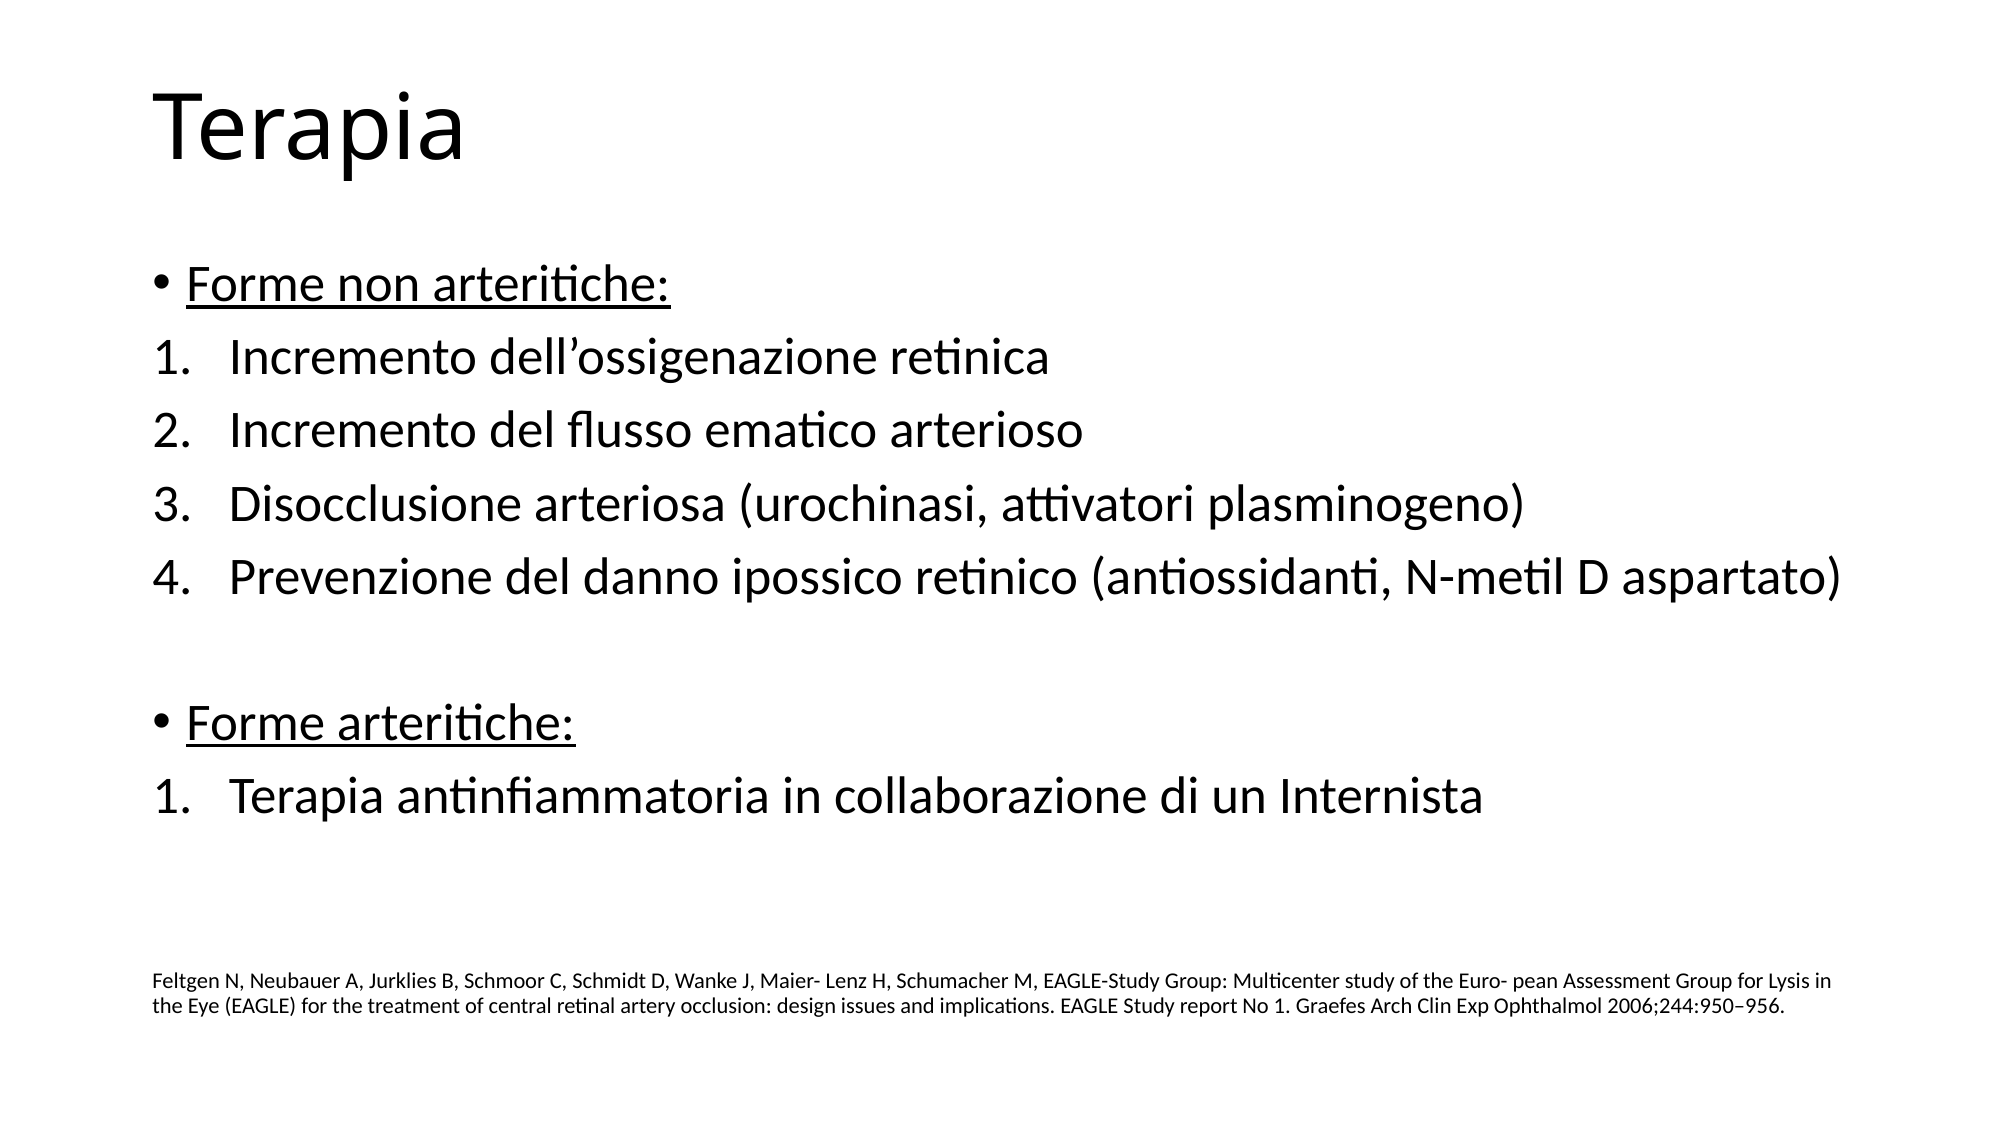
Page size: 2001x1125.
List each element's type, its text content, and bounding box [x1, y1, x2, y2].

list Forme non arteritiche: Incremento dell’ossigenazione retinica Incremento del flusso ematico arterioso Disocclusione arteriosa (urochinasi, attivatori plasminogeno) Prevenzione del danno ipossico retinico (antiossidanti, N-metil D aspartato) Forme arteritiche: Terapia antinfiammatoria in collaborazione di un Internista Feltgen N, Neubauer A, Jurklies B, Schmoor C, Schmidt D, Wanke J, Maier- Lenz H, Schumacher M, EAGLE-Study Group: Multicenter study of the Euro- pean Assessment Group for Lysis in the Eye (EAGLE) for the treatment of central retinal artery occlusion: design issues and implications. EAGLE Study report No 1. Graefes Arch Clin Exp Ophthalmol 2006;244:950–956. [137, 248, 1863, 1086]
title Terapia [137, 59, 1863, 200]
